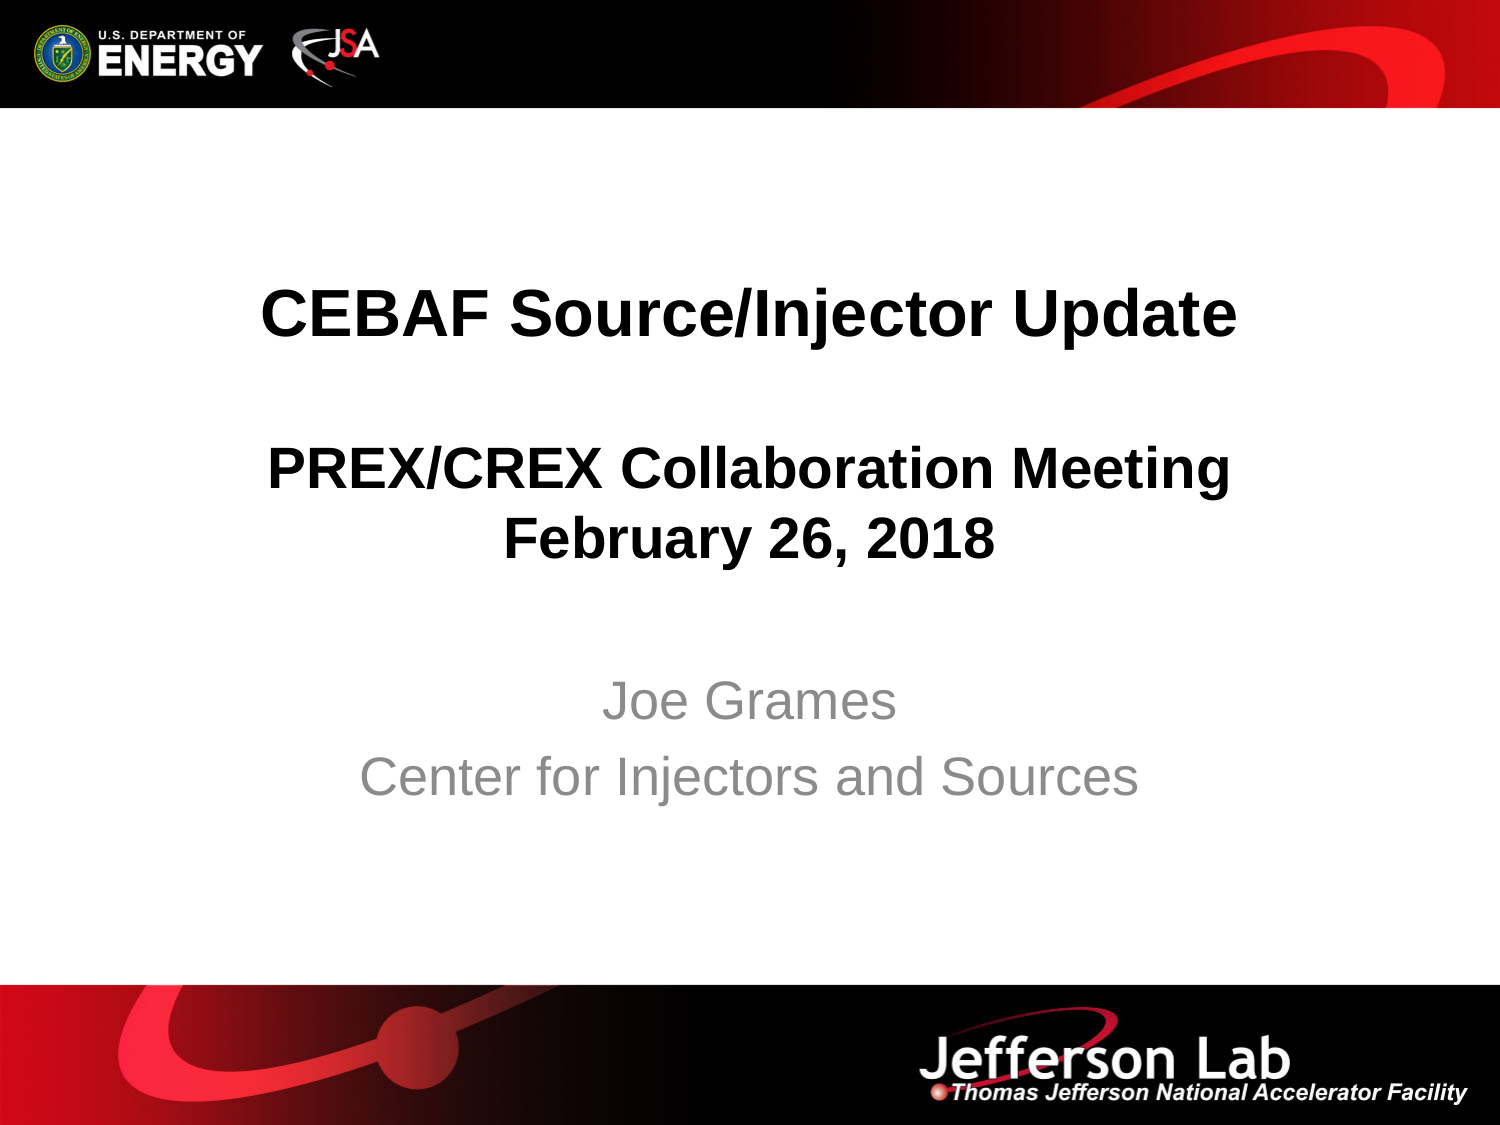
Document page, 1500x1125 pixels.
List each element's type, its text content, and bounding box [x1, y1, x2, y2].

title CEBAF Source/Injector Update PREX/CREX Collaboration Meeting February 26, 2018 [16, 254, 1484, 586]
subtitle Joe Grames Center for Injectors and Sources [225, 657, 1275, 840]
picture [0, 0, 1500, 1125]
